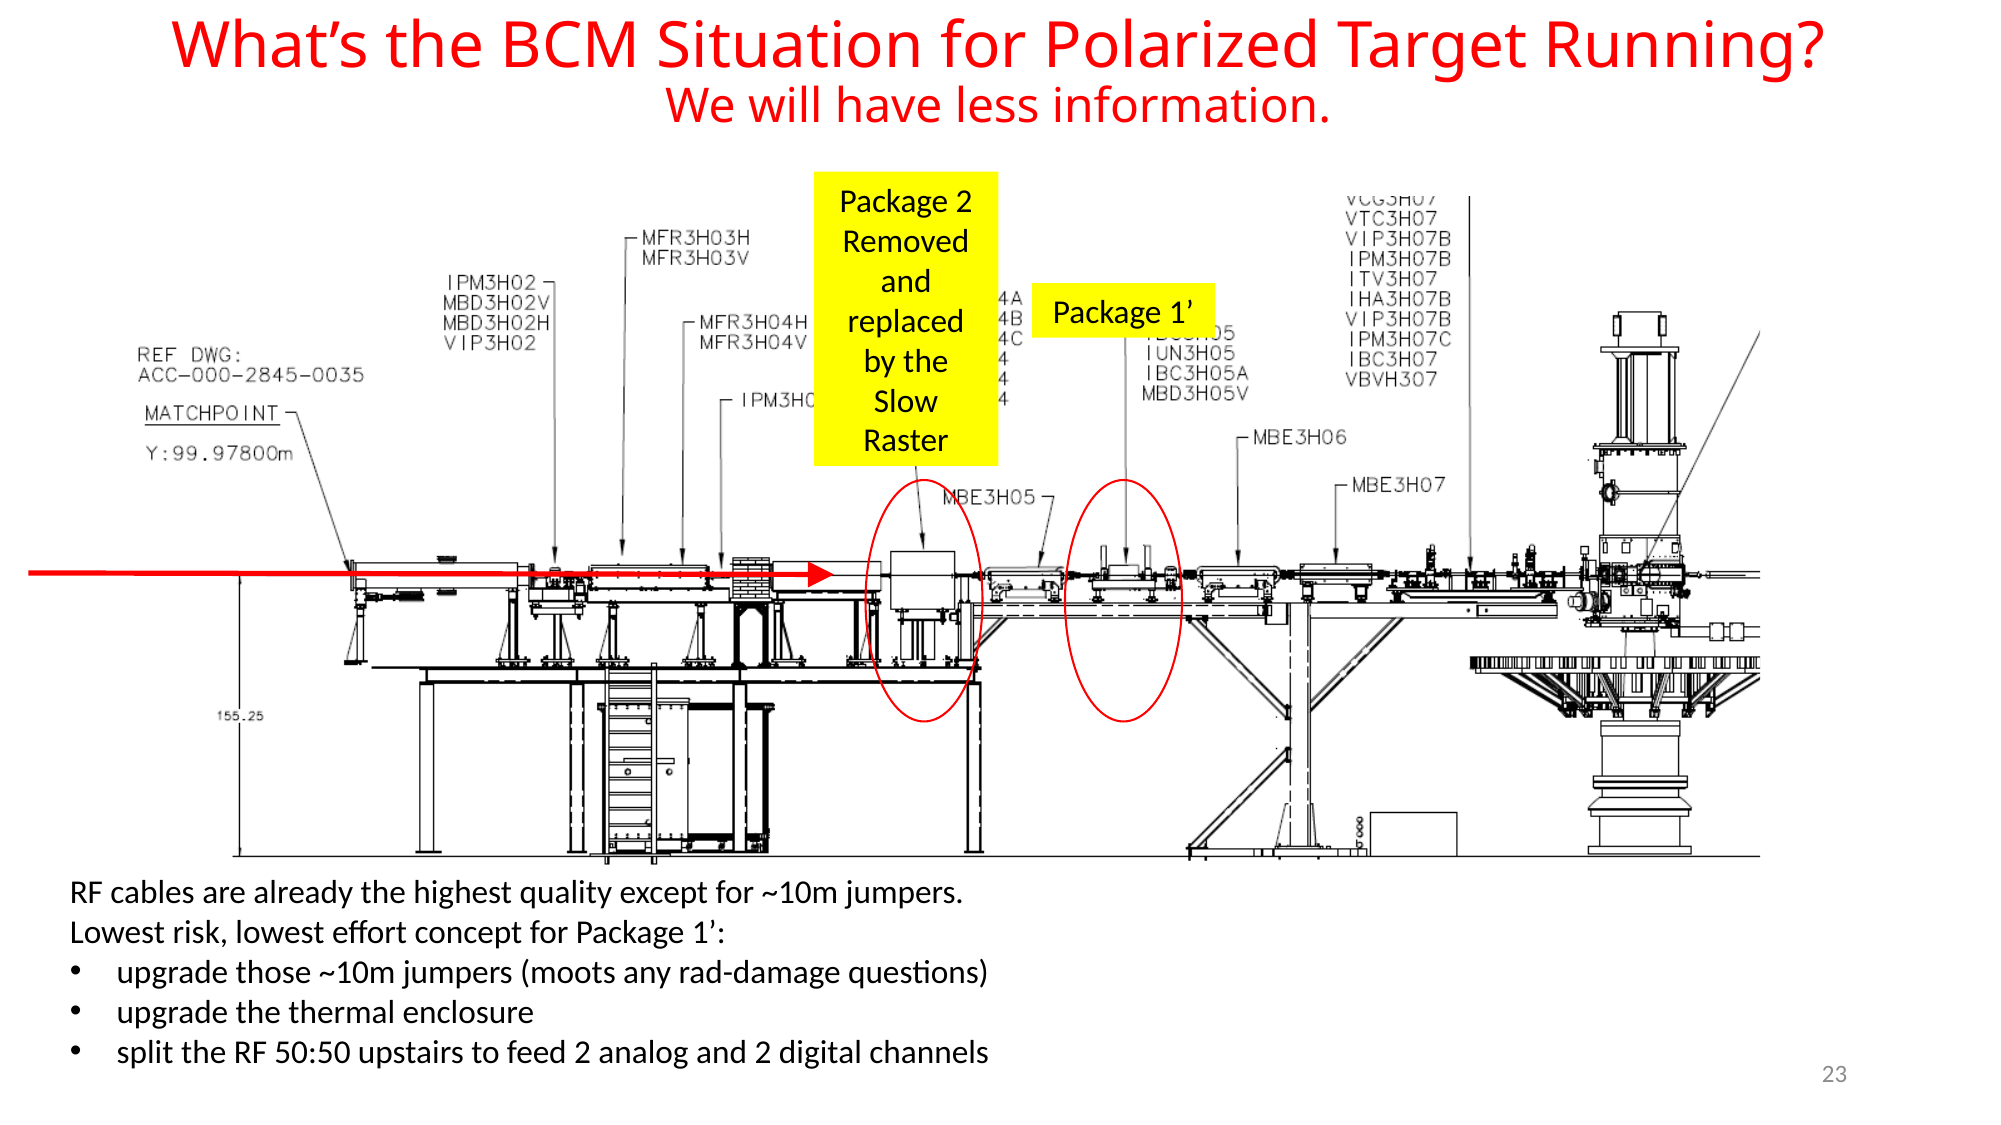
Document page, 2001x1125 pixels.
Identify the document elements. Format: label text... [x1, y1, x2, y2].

text_box Package 2 Removed and replaced by the Slow Raster [813, 171, 999, 196]
picture [135, 196, 1761, 880]
text_box RF cables are already the highest quality except for ~10m jumpers. Lowest risk, lowest effort concept for Package 1’: upgrade those ~10m jumpers (moots any rad-damage questions) upgrade the thermal enclosure split the RF 50:50 upstairs to feed 2 analog and 2 digital channels [54, 862, 1006, 1078]
slide_number 23 [1412, 1042, 1863, 1103]
title What’s the BCM Situation for Polarized Target Running? We will have less information. [135, 4, 1861, 142]
